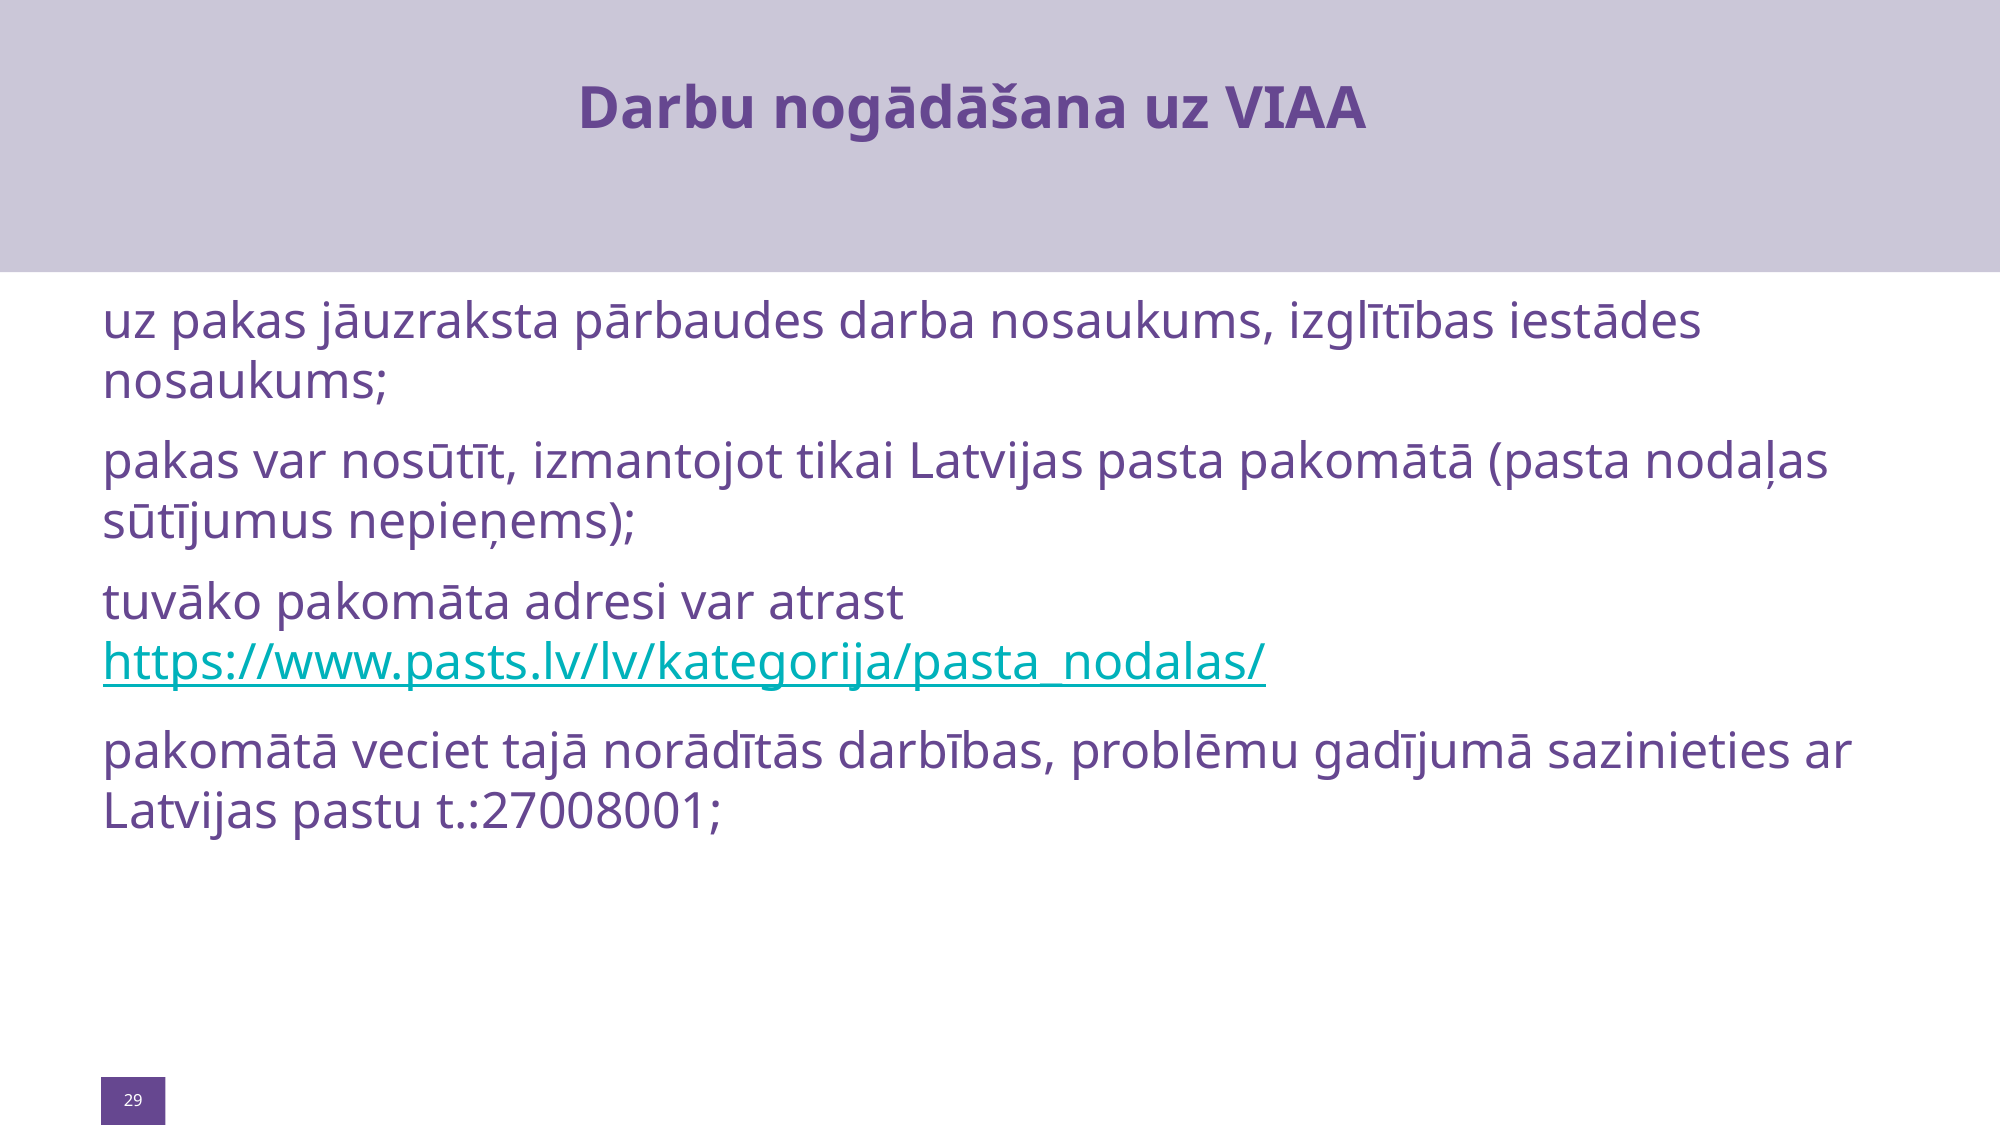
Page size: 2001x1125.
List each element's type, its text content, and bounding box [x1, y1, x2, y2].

list uz pakas jāuzraksta pārbaudes darba nosaukums, izglītības iestādes nosaukums; pakas var nosūtīt, izmantojot tikai Latvijas pasta pakomātā (pasta nodaļas sūtījumus nepieņems); tuvāko pakomāta adresi var atrast https://www.pasts.lv/lv/kategorija/pasta_nodalas/ pakomātā veciet tajā norādītās darbības, problēmu gadījumā sazinieties ar Latvijas pastu t.:27008001; [102, 280, 1896, 926]
title Darbu nogādāšana uz VIAA [510, 38, 1449, 227]
slide_number 29 [101, 1077, 166, 1125]
